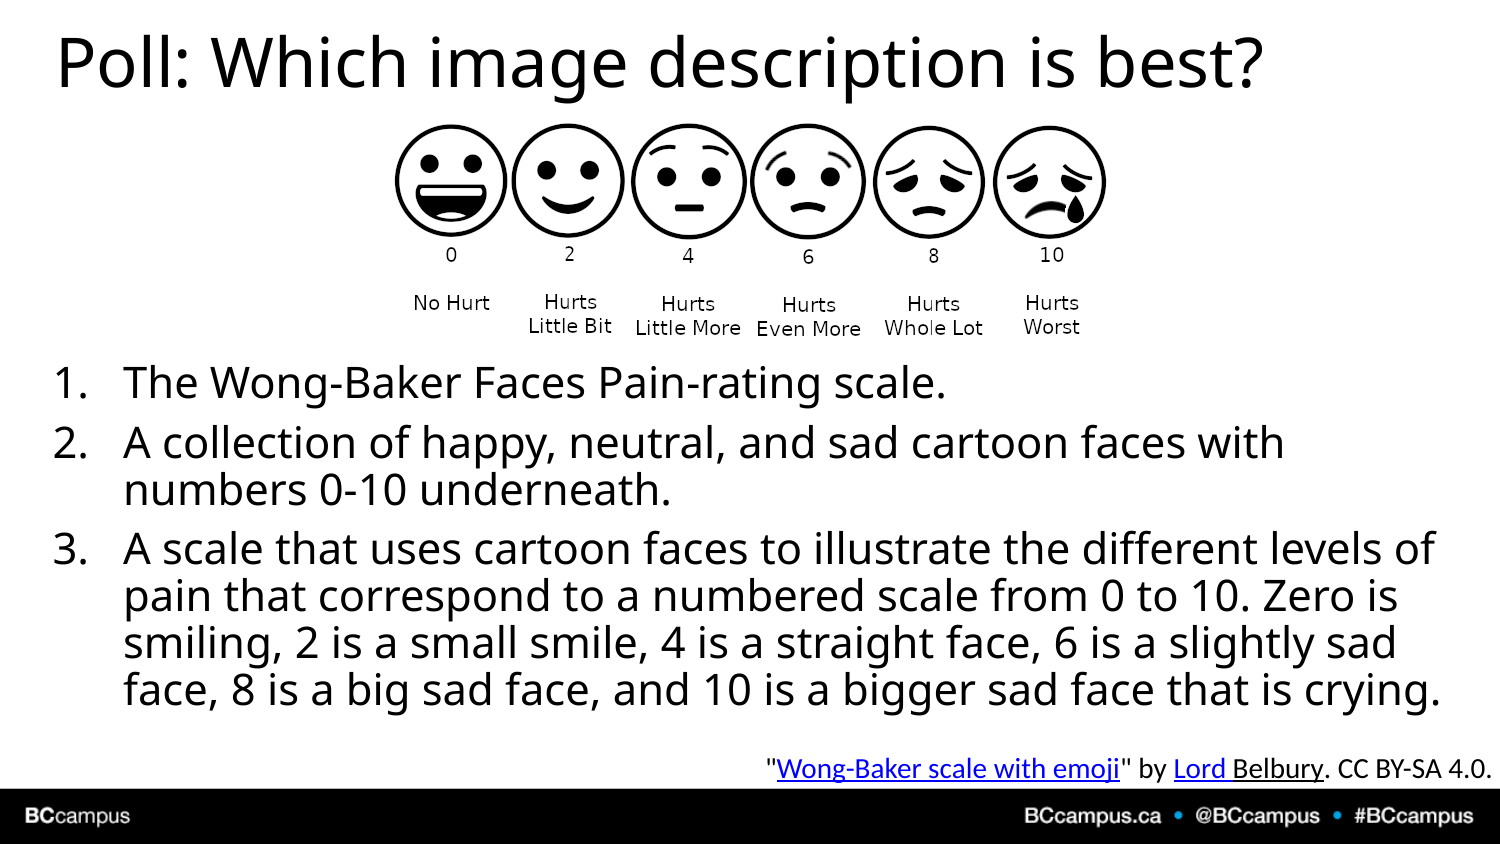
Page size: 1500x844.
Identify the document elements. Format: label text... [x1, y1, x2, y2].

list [386, 116, 1115, 361]
text_box "Wong-Baker scale with emoji" by Lord Belbury. CC BY-SA 4.0. [750, 741, 1500, 792]
list The Wong-Baker Faces Pain-rating scale. A collection of happy, neutral, and sad cartoon faces with numbers 0-10 underneath. A scale that uses cartoon faces to illustrate the different levels of pain that correspond to a numbered scale from 0 to 10. Zero is smiling, 2 is a small smile, 4 is a straight face, 6 is a slightly sad face, 8 is a big sad face, and 10 is a bigger sad face that is crying. [37, 353, 1488, 768]
picture [0, 0, 1500, 844]
title Poll: Which image description is best? [12, 12, 1308, 118]
